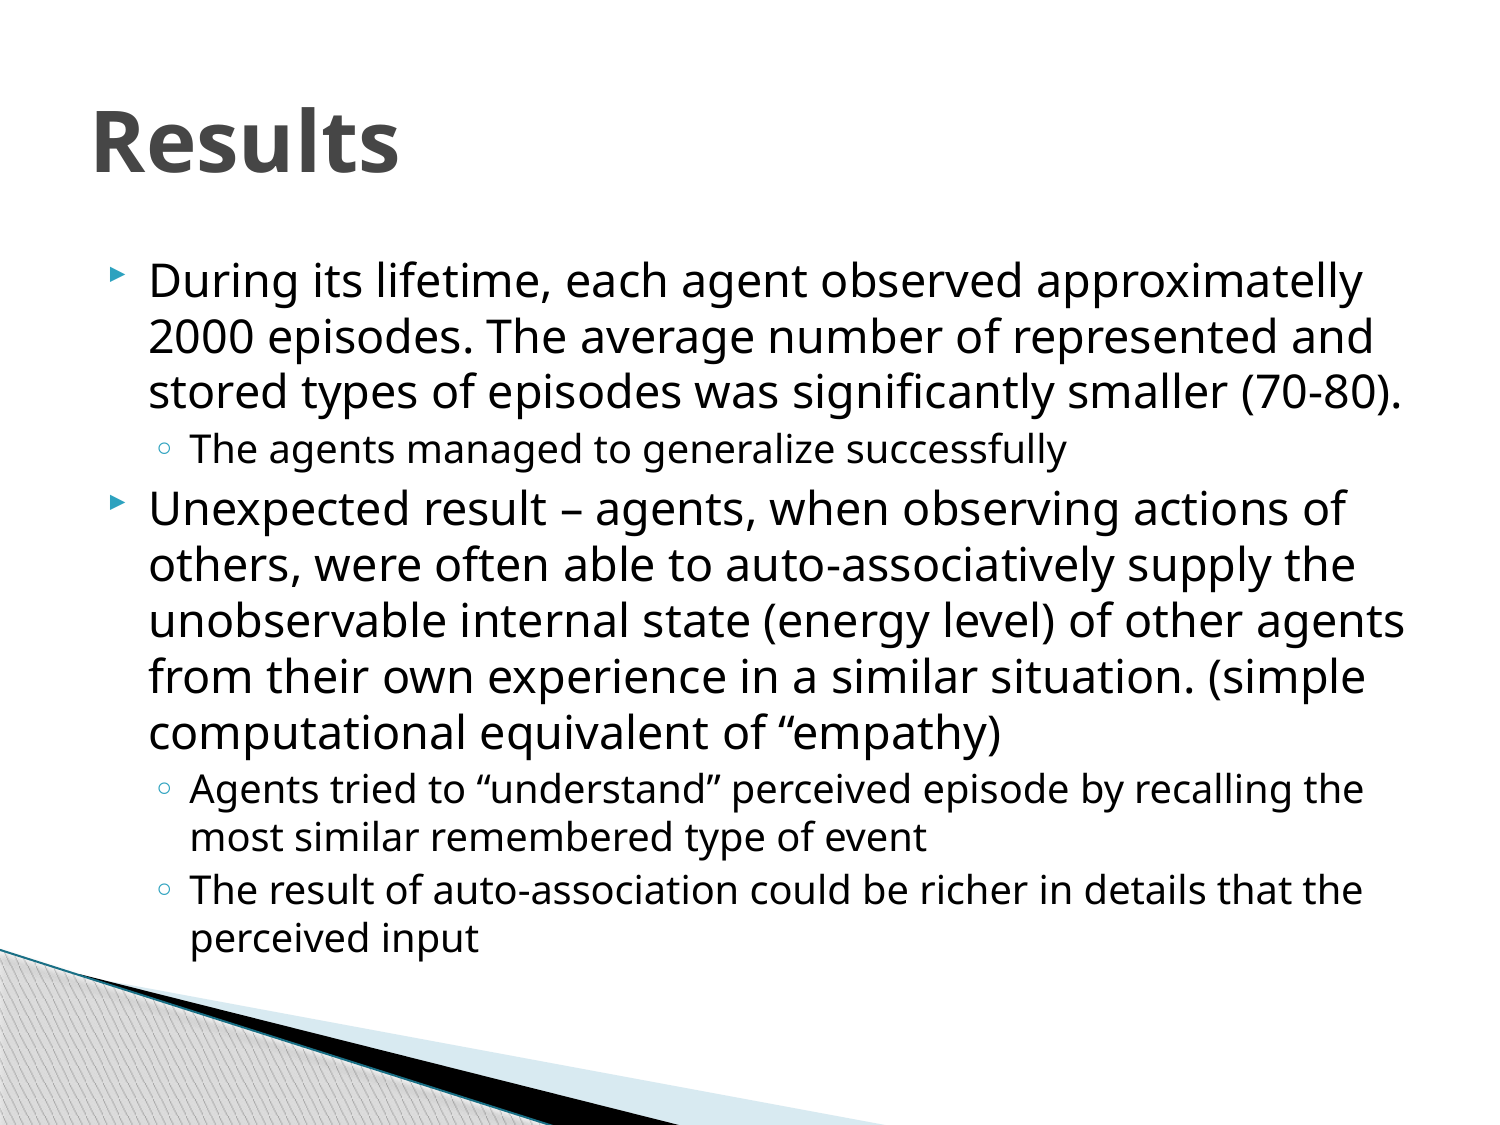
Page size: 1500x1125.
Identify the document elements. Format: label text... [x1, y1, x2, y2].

title Results [75, 45, 1425, 233]
list During its lifetime, each agent observed approximatelly 2000 episodes. The average number of represented and stored types of episodes was significantly smaller (70-80). The agents managed to generalize successfully Unexpected result – agents, when observing actions of others, were often able to auto-associatively supply the unobservable internal state (energy level) of other agents from their own experience in a similar situation. (simple computational equivalent of “empathy) Agents tried to “understand” perceived episode by recalling the most similar remembered type of event The result of auto-association could be richer in details that the perceived input [75, 243, 1425, 986]
